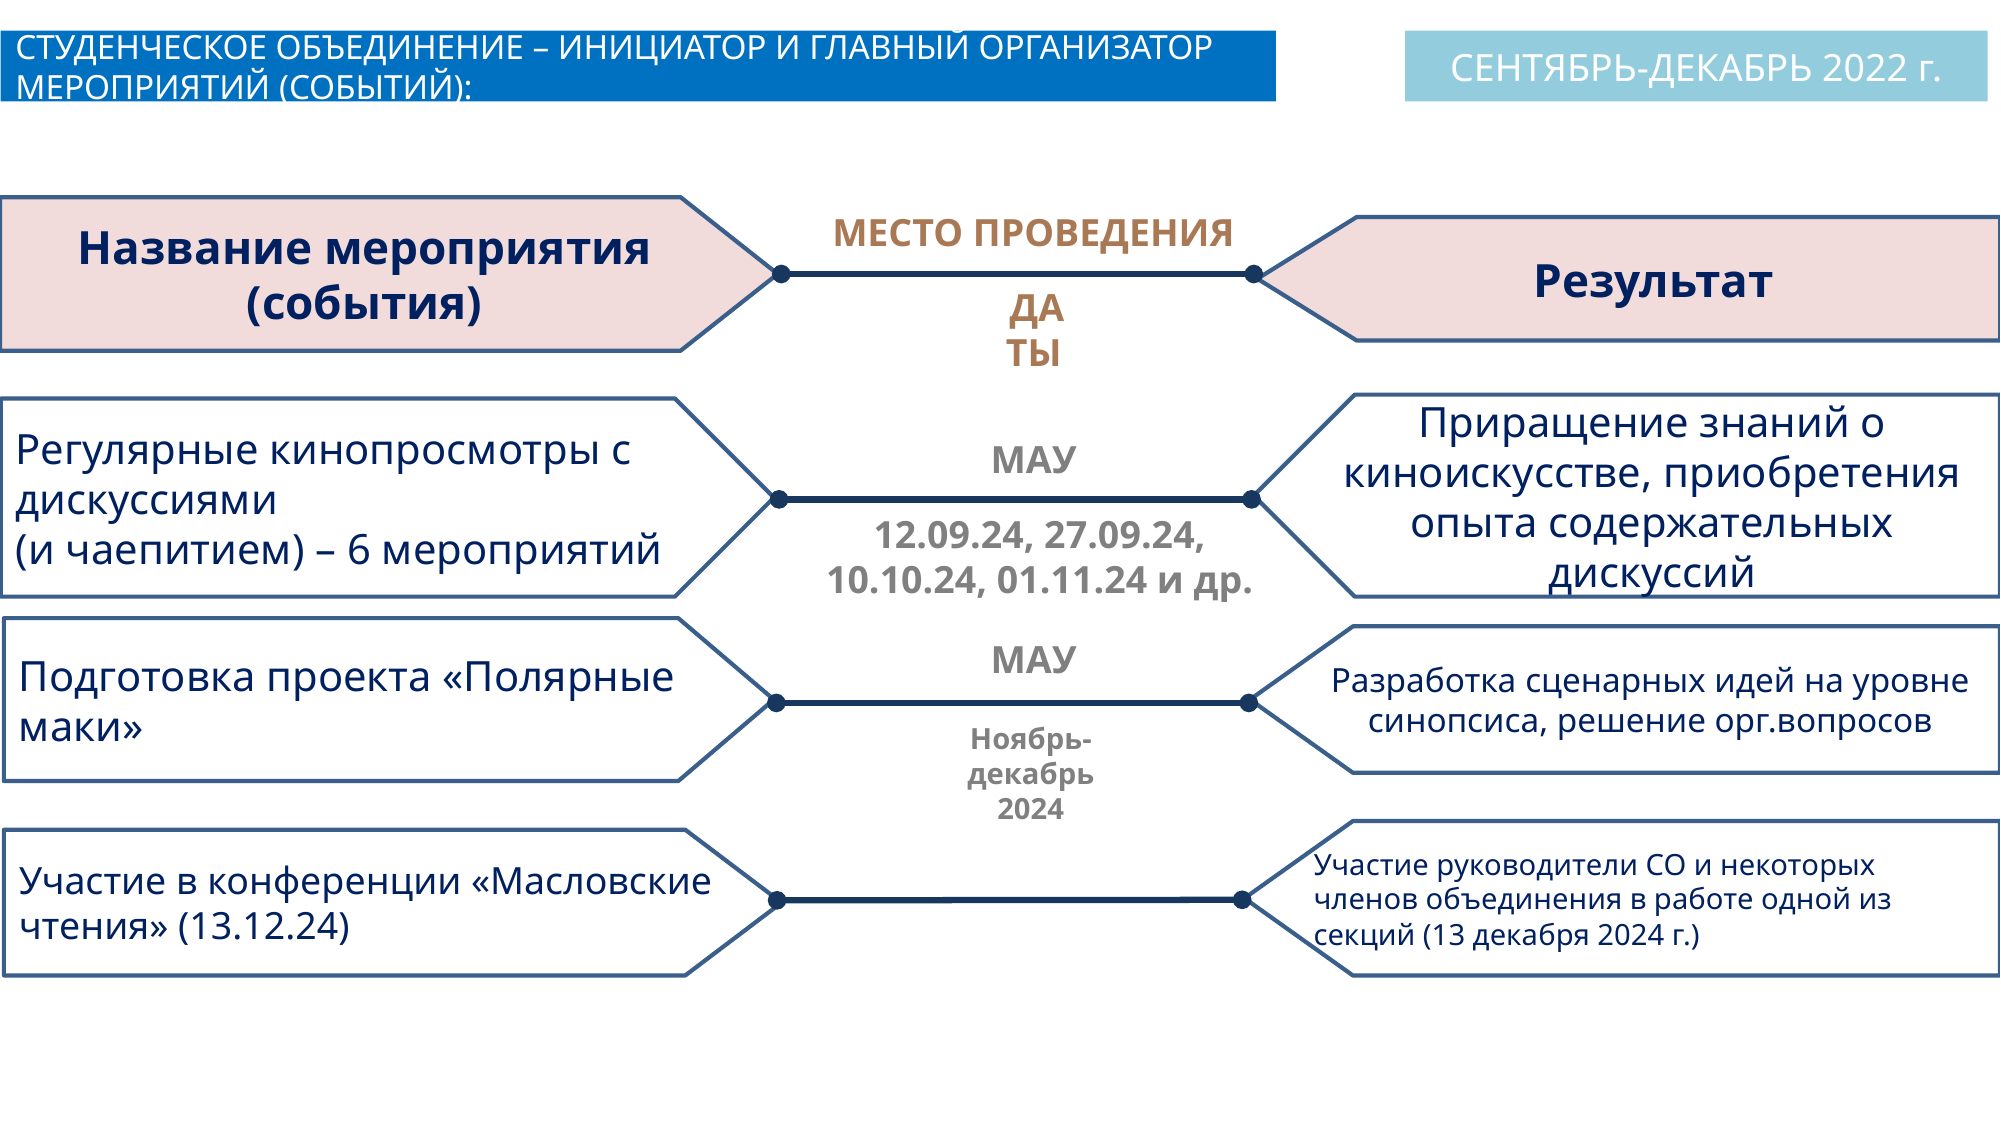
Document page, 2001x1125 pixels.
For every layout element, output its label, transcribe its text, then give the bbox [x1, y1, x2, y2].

text_box Регулярные кинопросмотры с дискуссиями (и чаепитием) – 6 мероприятий [0, 396, 772, 599]
text_box Участие руководители СО и некоторых членов объединения в работе одной из секций (13 декабря 2024 г.) [1249, 818, 2000, 978]
text_box СЕНТЯБРЬ-ДЕКАБРЬ 2022 г. [1403, 28, 1990, 103]
text_box МЕСТО ПРОВЕДЕНИЯ [817, 202, 1250, 262]
text_box СТУДЕНЧЕСКОЕ ОБЪЕДИНЕНИЕ – ИНИЦИАТОР И ГЛАВНЫЙ ОРГАНИЗАТОР МЕРОПРИЯТИЙ (СОБЫТИЙ): [0, 28, 1278, 103]
text_box Подготовка проекта «Полярные маки» [1, 616, 771, 784]
text_box Результат [1259, 214, 2000, 343]
text_box Название мероприятия (события) [0, 195, 774, 353]
text_box ДАТЫ [976, 283, 1077, 382]
text_box МАУ [944, 429, 1123, 489]
text_box Ноябрь-декабрь 2024 [941, 712, 1120, 833]
text_box МАУ [944, 628, 1123, 689]
text_box Участие в конференции «Масловские чтения» (13.12.24) [1, 827, 776, 978]
text_box 12.09.24, 27.09.24, 10.10.24, 01.11.24 и др. [803, 504, 1276, 609]
text_box Разработка сценарных идей на уровне синопсиса, решение орг.вопросов [1254, 624, 2000, 775]
text_box Приращение знаний о киноискусстве, приобретения опыта содержательных дискуссий [1256, 392, 2000, 599]
